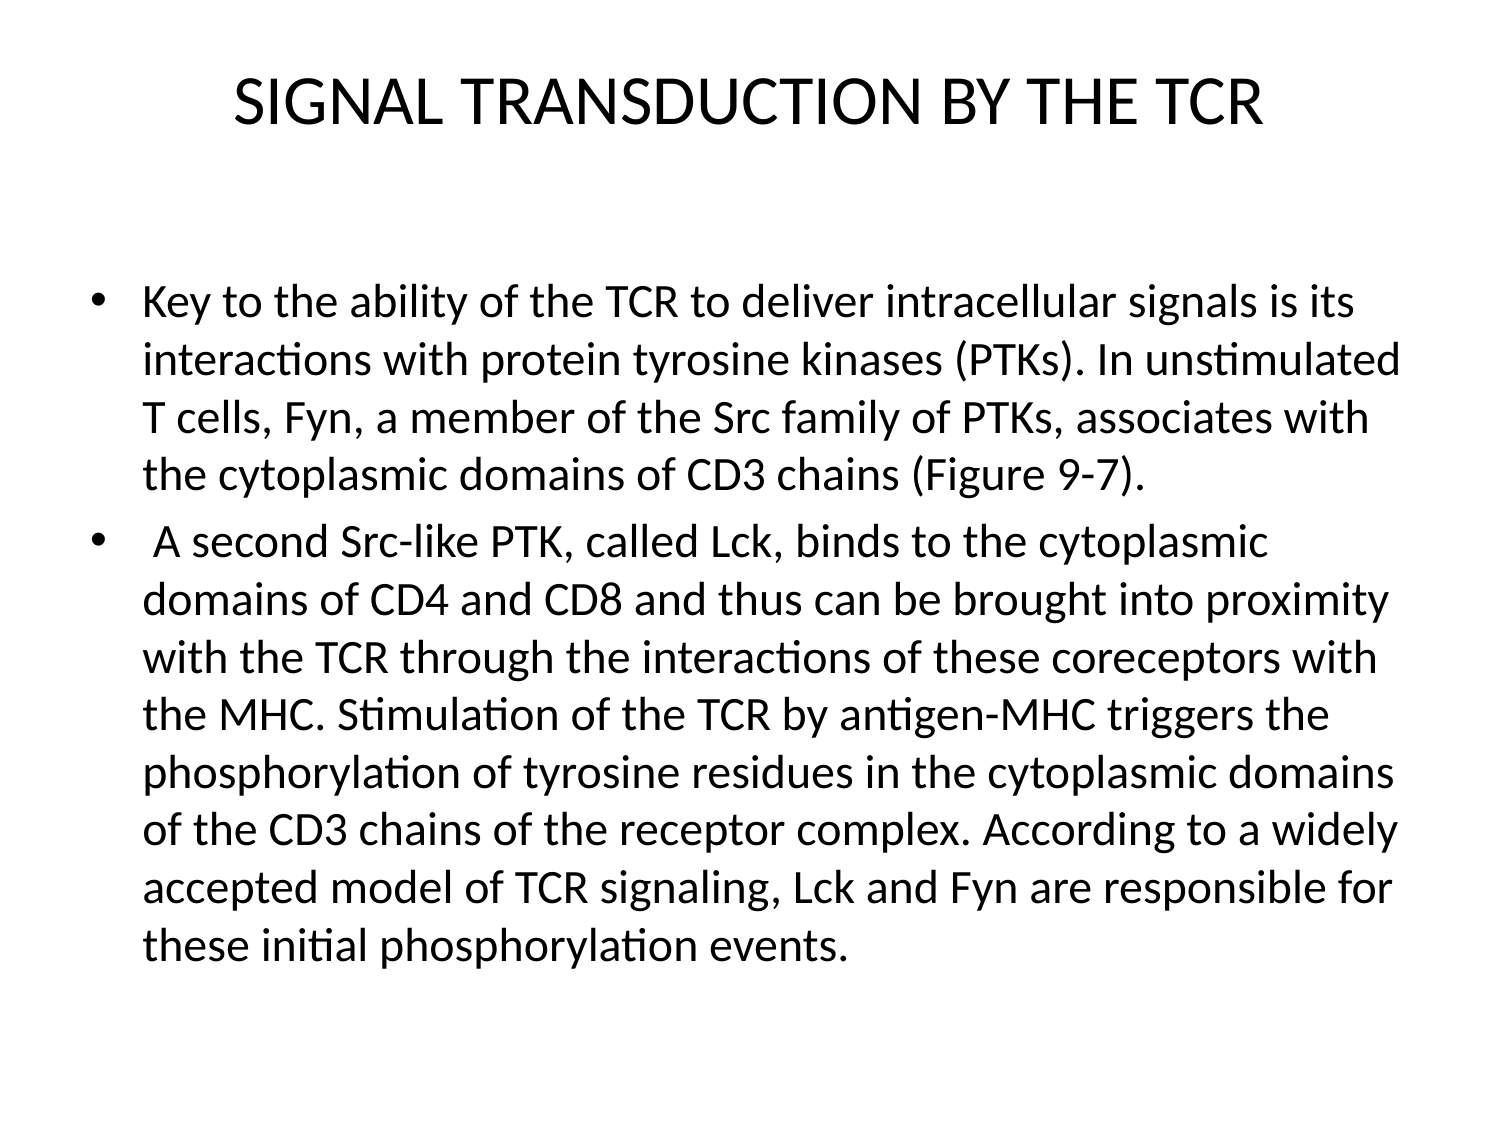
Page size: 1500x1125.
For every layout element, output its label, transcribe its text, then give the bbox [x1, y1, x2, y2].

title SIGNAL TRANSDUCTION BY THE TCR [75, 45, 1425, 233]
list Key to the ability of the TCR to deliver intracellular signals is its interactions with protein tyrosine kinases (PTKs). In unstimulated T cells, Fyn, a member of the Src family of PTKs, associates with the cytoplasmic domains of CD3 chains (Figure 9-7). A second Src-like PTK, called Lck, binds to the cytoplasmic domains of CD4 and CD8 and thus can be brought into proximity with the TCR through the interactions of these coreceptors with the MHC. Stimulation of the TCR by antigen-MHC triggers the phosphorylation of tyrosine residues in the cytoplasmic domains of the CD3 chains of the receptor complex. According to a widely accepted model of TCR signaling, Lck and Fyn are responsible for these initial phosphorylation events. [75, 262, 1425, 1005]
